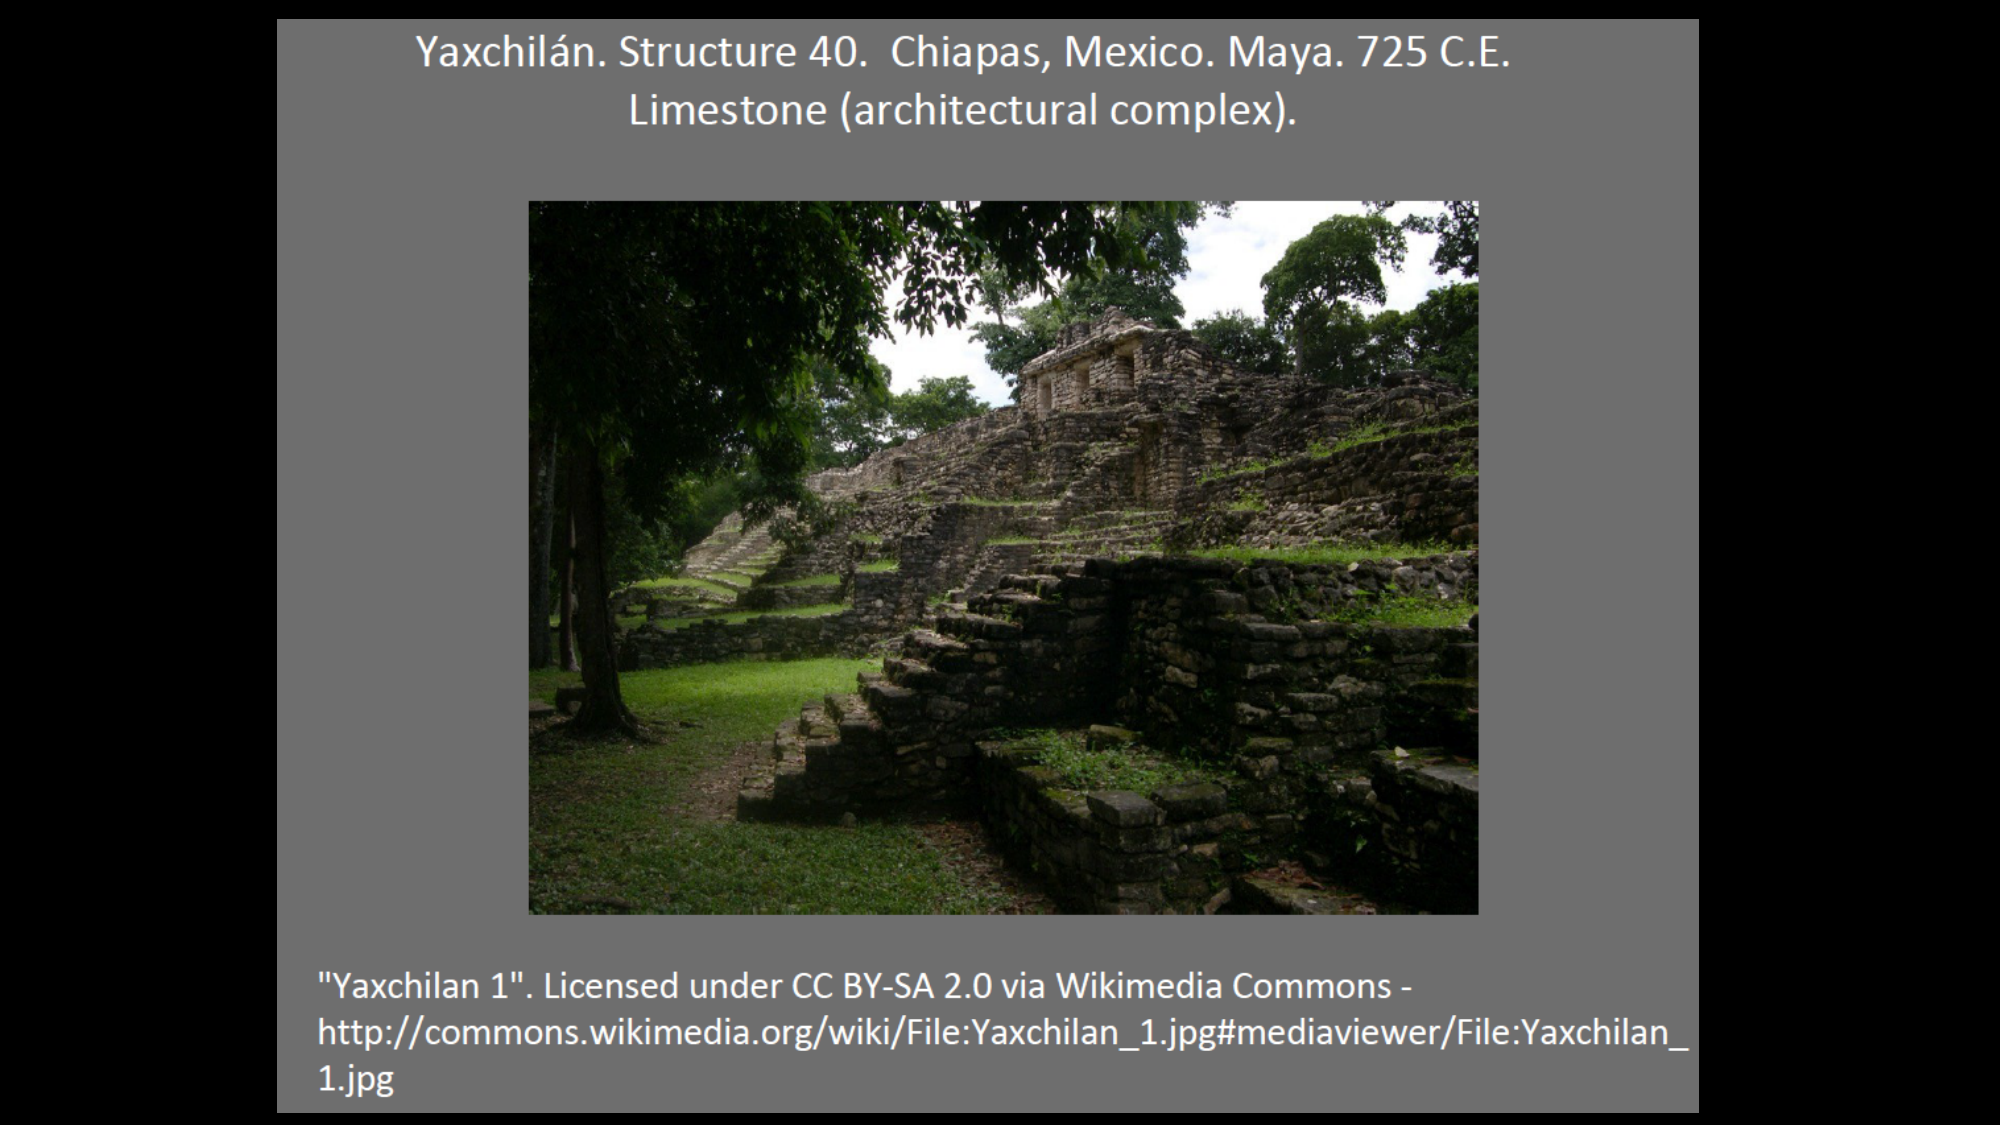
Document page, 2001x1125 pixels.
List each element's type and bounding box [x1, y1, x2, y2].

picture [277, 19, 1699, 1113]
